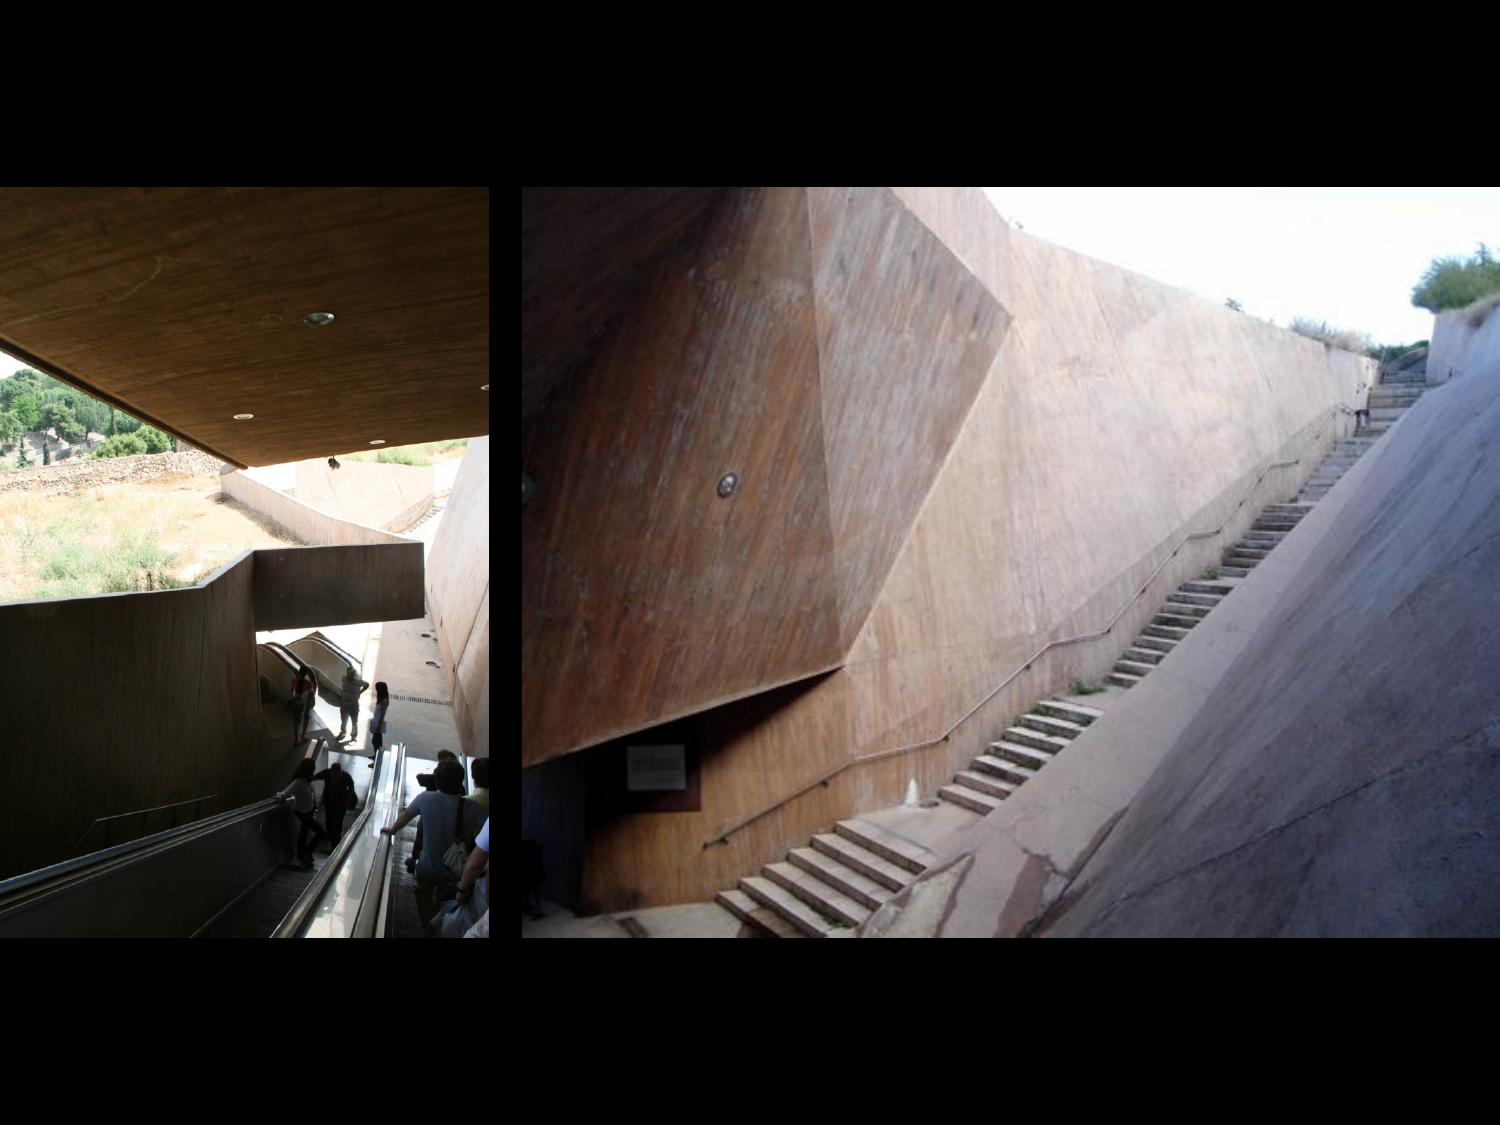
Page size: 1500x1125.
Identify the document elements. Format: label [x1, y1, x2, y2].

text_box [0, 187, 1500, 938]
